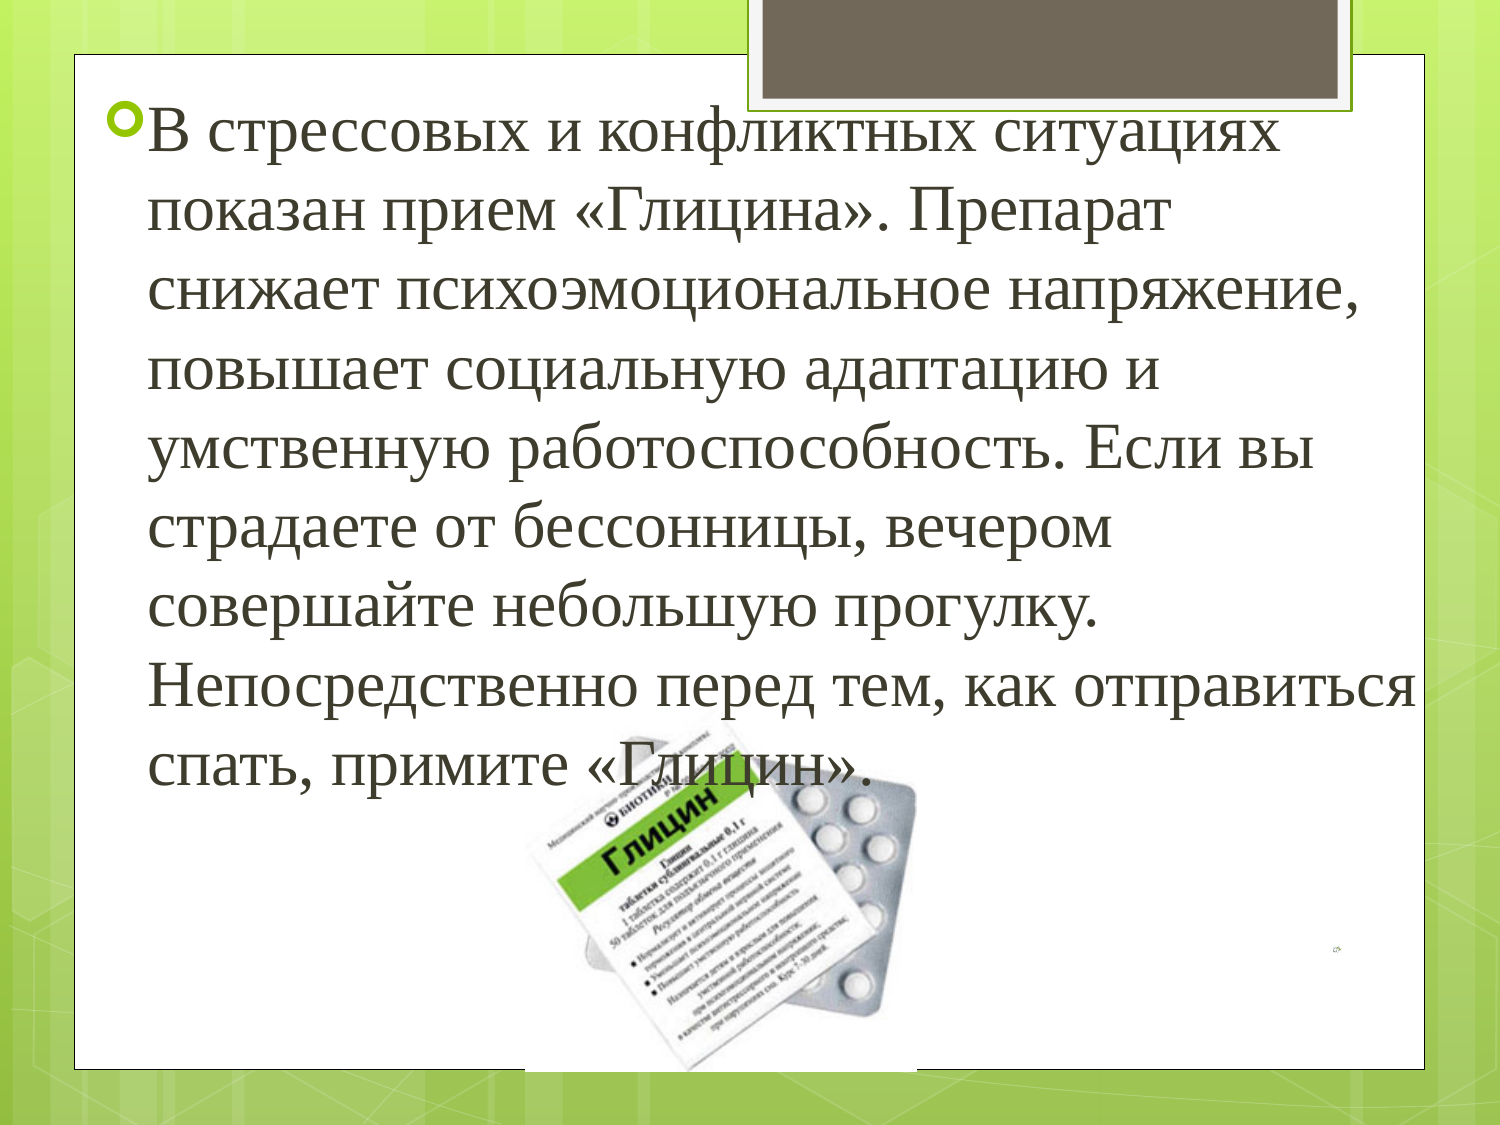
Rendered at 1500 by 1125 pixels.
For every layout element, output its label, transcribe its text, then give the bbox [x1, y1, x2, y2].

list В стрессовых и конфликтных ситуациях показан прием «Глицина». Препарат снижает психоэмоциональное напряжение, повышает социальную адаптацию и умственную работоспособность. Если вы страдаете от бессонницы, вечером совершайте небольшую прогулку. Непосредственно перед тем, как отправиться спать, примите «Глицин». [76, 78, 1436, 811]
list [1333, 944, 1342, 953]
picture [525, 707, 917, 1073]
